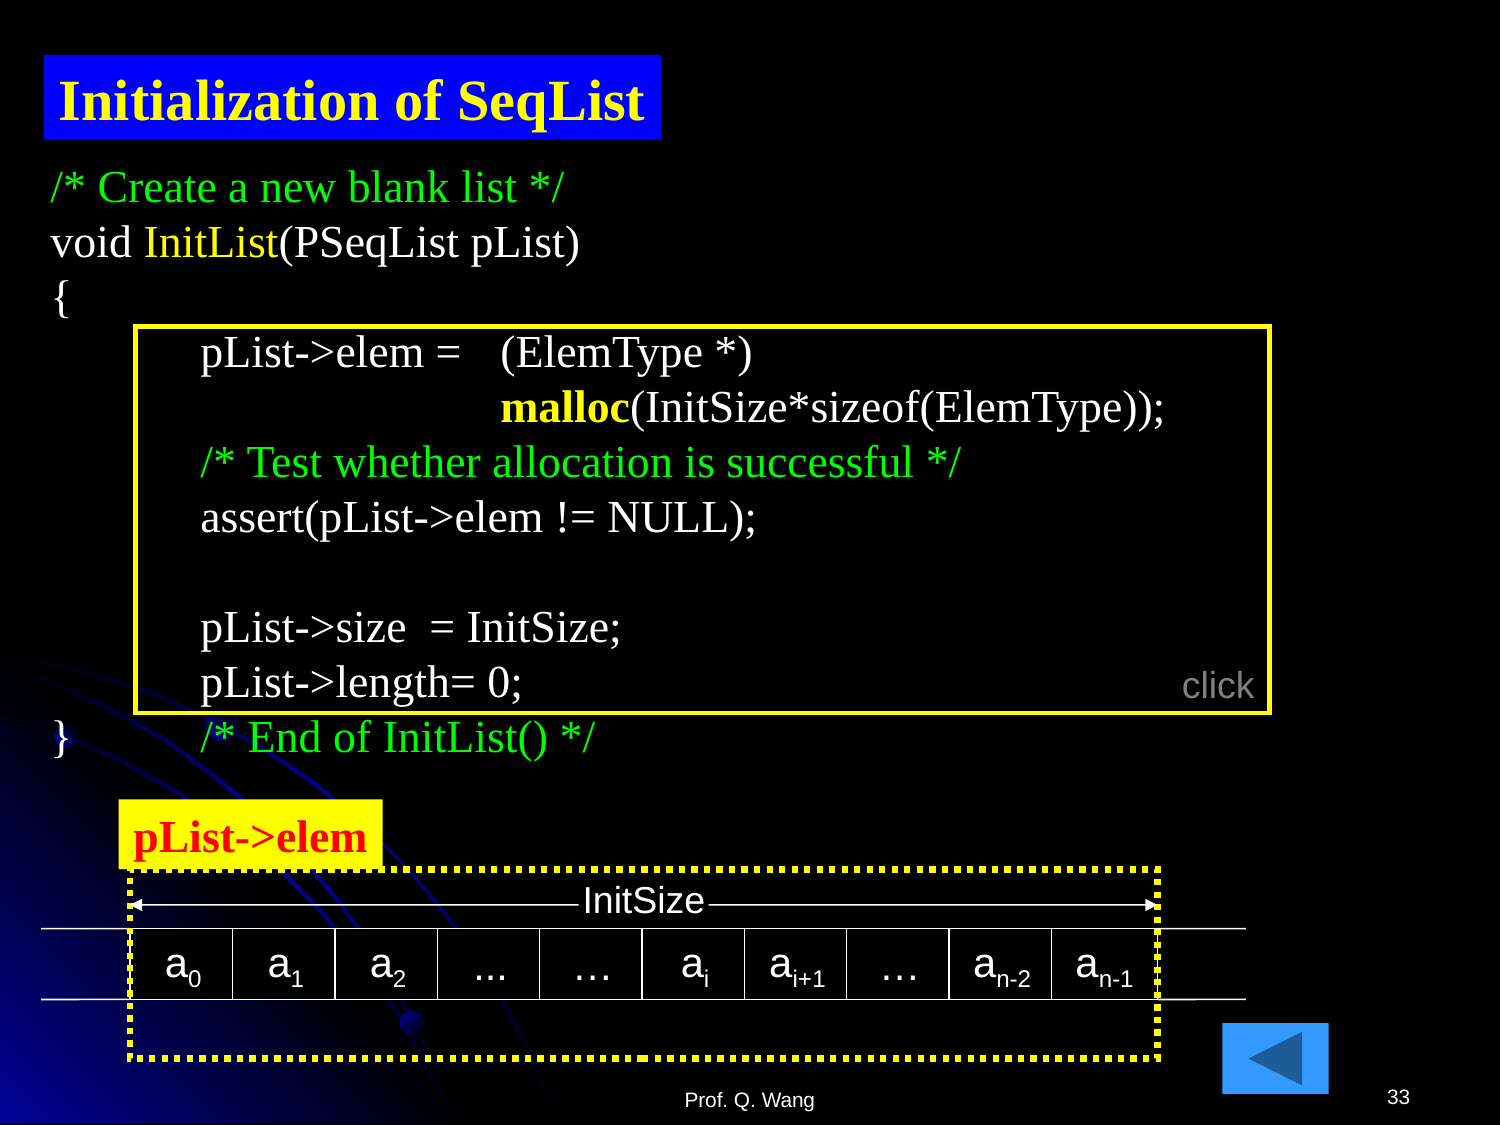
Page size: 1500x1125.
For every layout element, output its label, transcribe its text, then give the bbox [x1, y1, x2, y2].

slide_number 33 [1074, 1051, 1425, 1125]
text_box [1222, 1023, 1329, 1095]
footer Prof. Q. Wang [512, 1066, 988, 1125]
text_box click [135, 326, 1270, 713]
text_box /* Create a new blank list */ void InitList(PSeqList pList) { pList->elem = (ElemType *) malloc(InitSize*sizeof(ElemType)); /* Test whether allocation is successful */ assert(pList->elem != NULL); pList->size = InitSize; pList->length= 0; } /* End of InitList() */ [35, 149, 1424, 769]
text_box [40, 799, 1247, 1059]
text_box Initialization of SeqList [43, 54, 661, 140]
